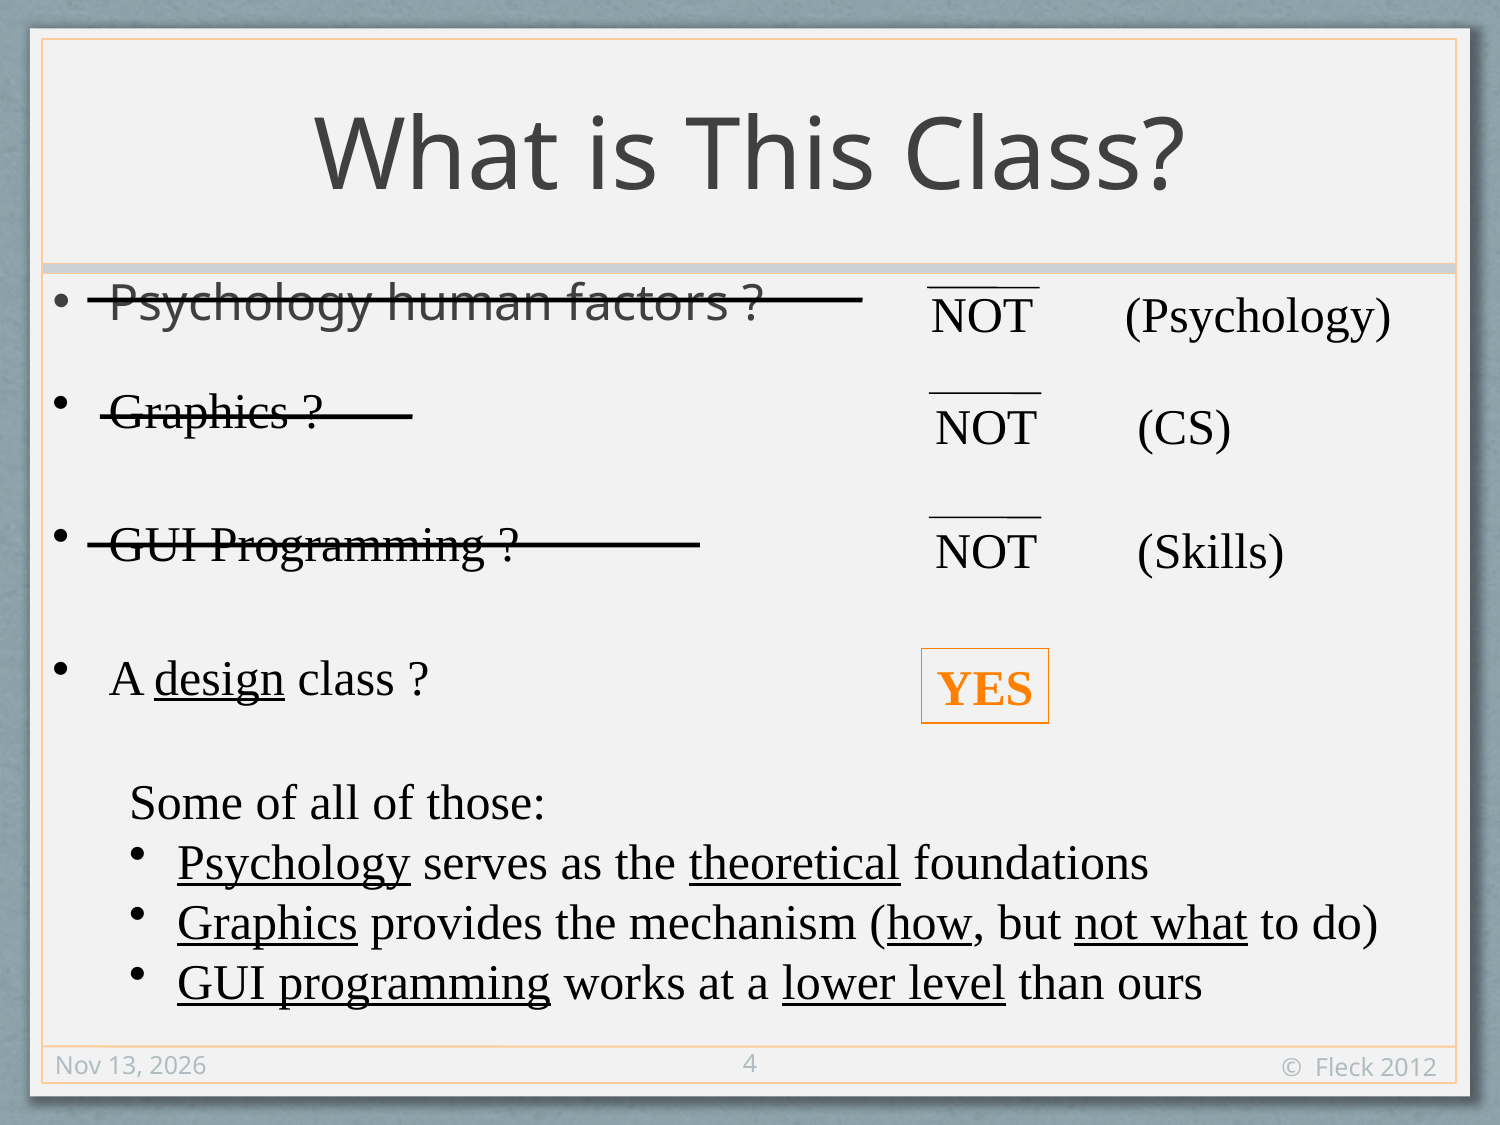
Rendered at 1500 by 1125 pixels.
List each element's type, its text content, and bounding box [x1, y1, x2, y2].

text_box Some of all of those: Psychology serves as the theoretical foundations Graphics provides the mechanism (how, but not what to do) GUI programming works at a lower level than ours [114, 762, 1394, 1018]
text_box YES [921, 648, 1049, 724]
text_box A design class ? [37, 637, 1463, 763]
footer © Fleck 2012 [977, 1045, 1453, 1088]
title What is This Class? [147, 40, 1353, 260]
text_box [86, 274, 1408, 352]
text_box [99, 386, 1248, 464]
slide_number 4 [687, 1042, 813, 1088]
slide_number 30-Aug-12 [39, 1045, 390, 1088]
text_box GUI Programming ? [37, 504, 1463, 630]
list Psychology human factors ? [37, 262, 1500, 409]
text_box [86, 511, 1301, 588]
text_box Graphics ? [37, 370, 1463, 496]
